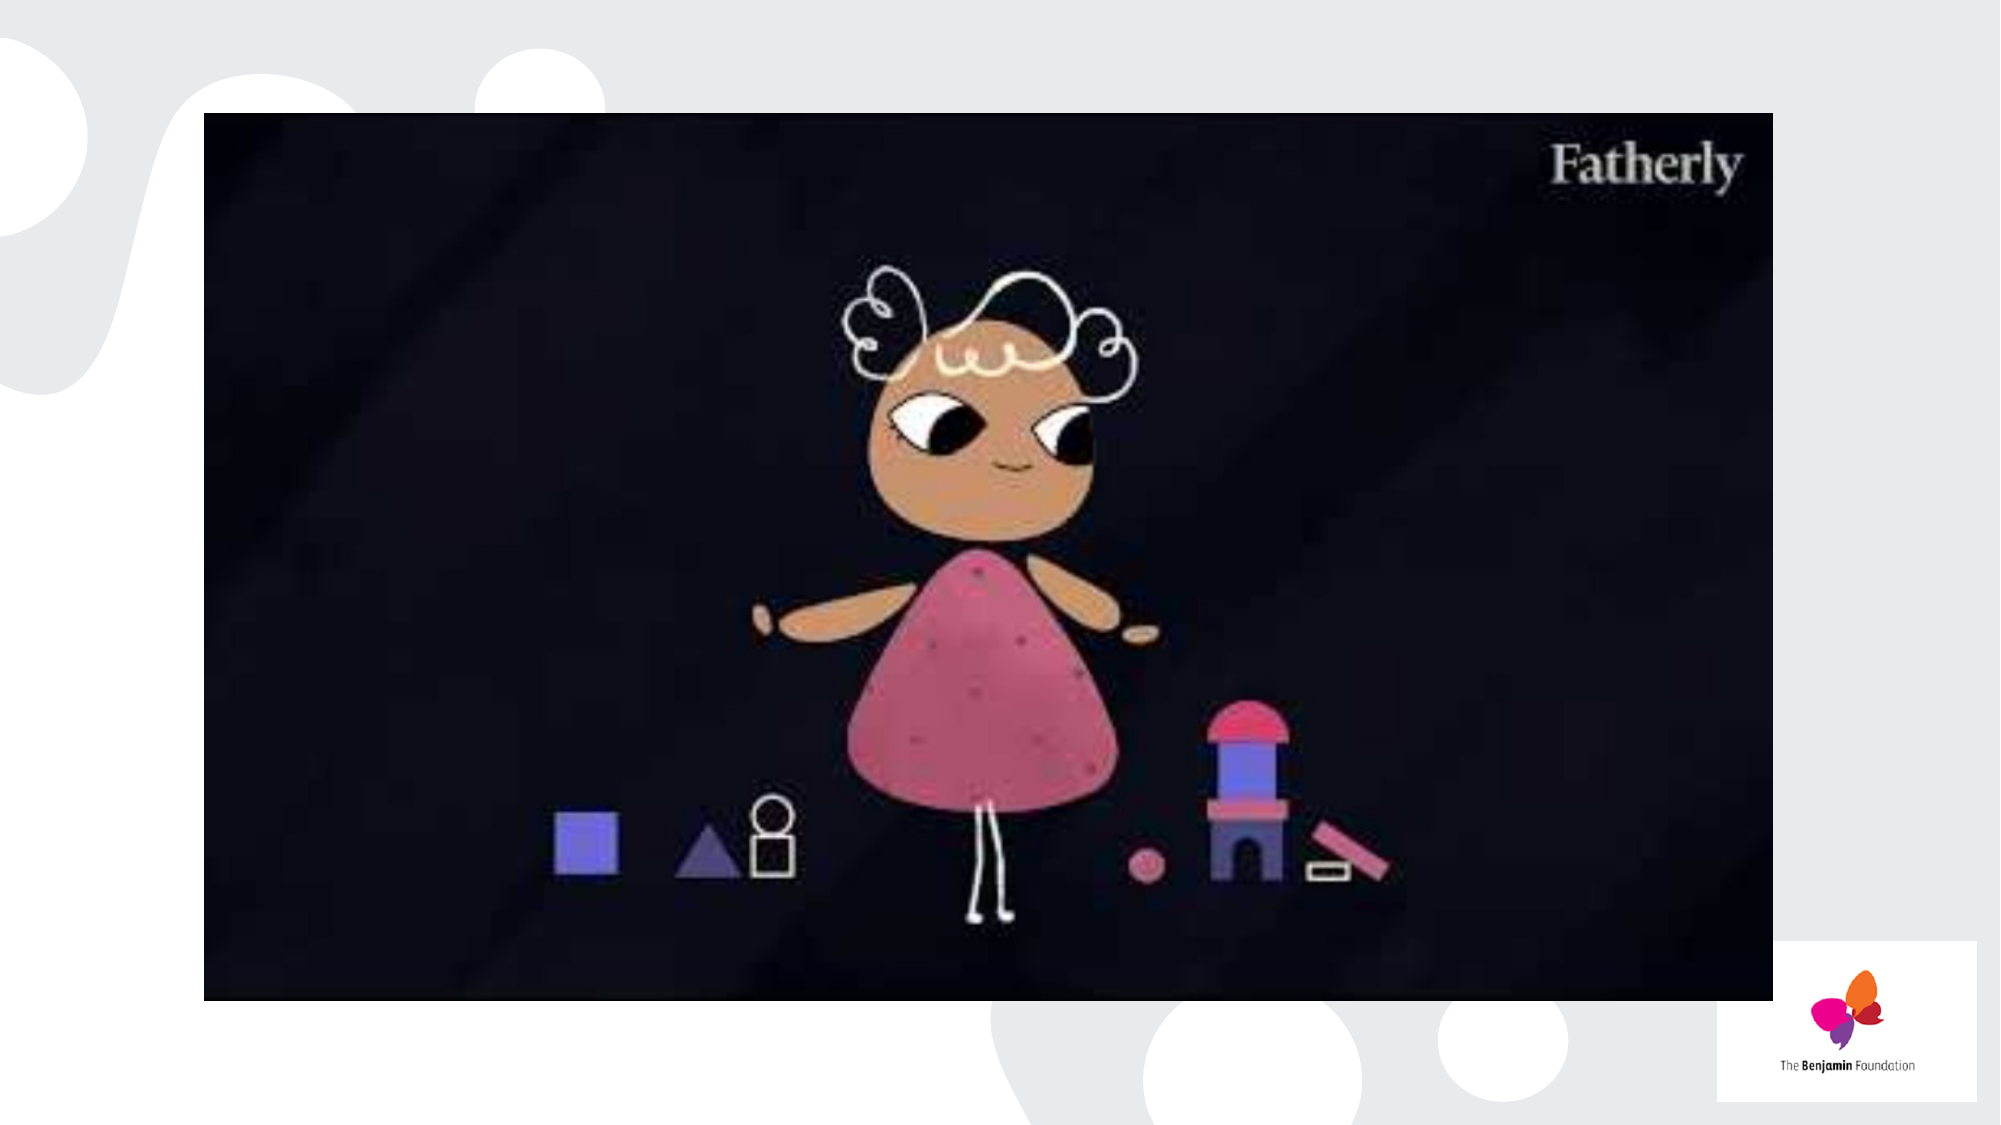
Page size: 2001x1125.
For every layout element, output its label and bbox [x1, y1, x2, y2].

picture [1717, 941, 1977, 1102]
text_box [203, 112, 1774, 1002]
